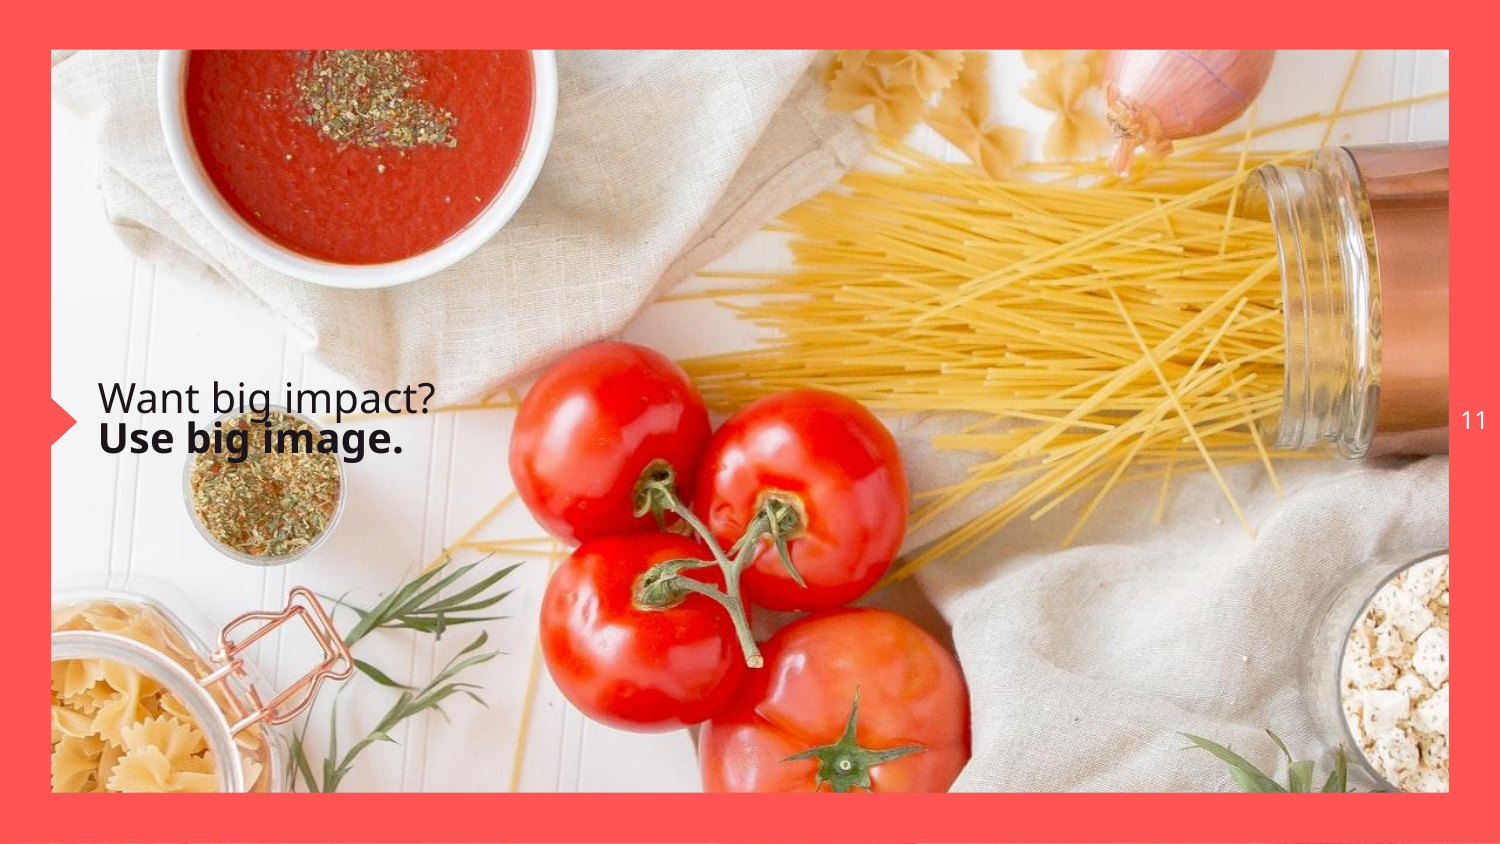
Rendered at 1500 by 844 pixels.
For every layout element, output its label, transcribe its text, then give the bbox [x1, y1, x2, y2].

title Want big impact? Use big image. [97, 339, 564, 503]
picture [51, 50, 1448, 792]
slide_number ‹#› [1449, 371, 1500, 472]
